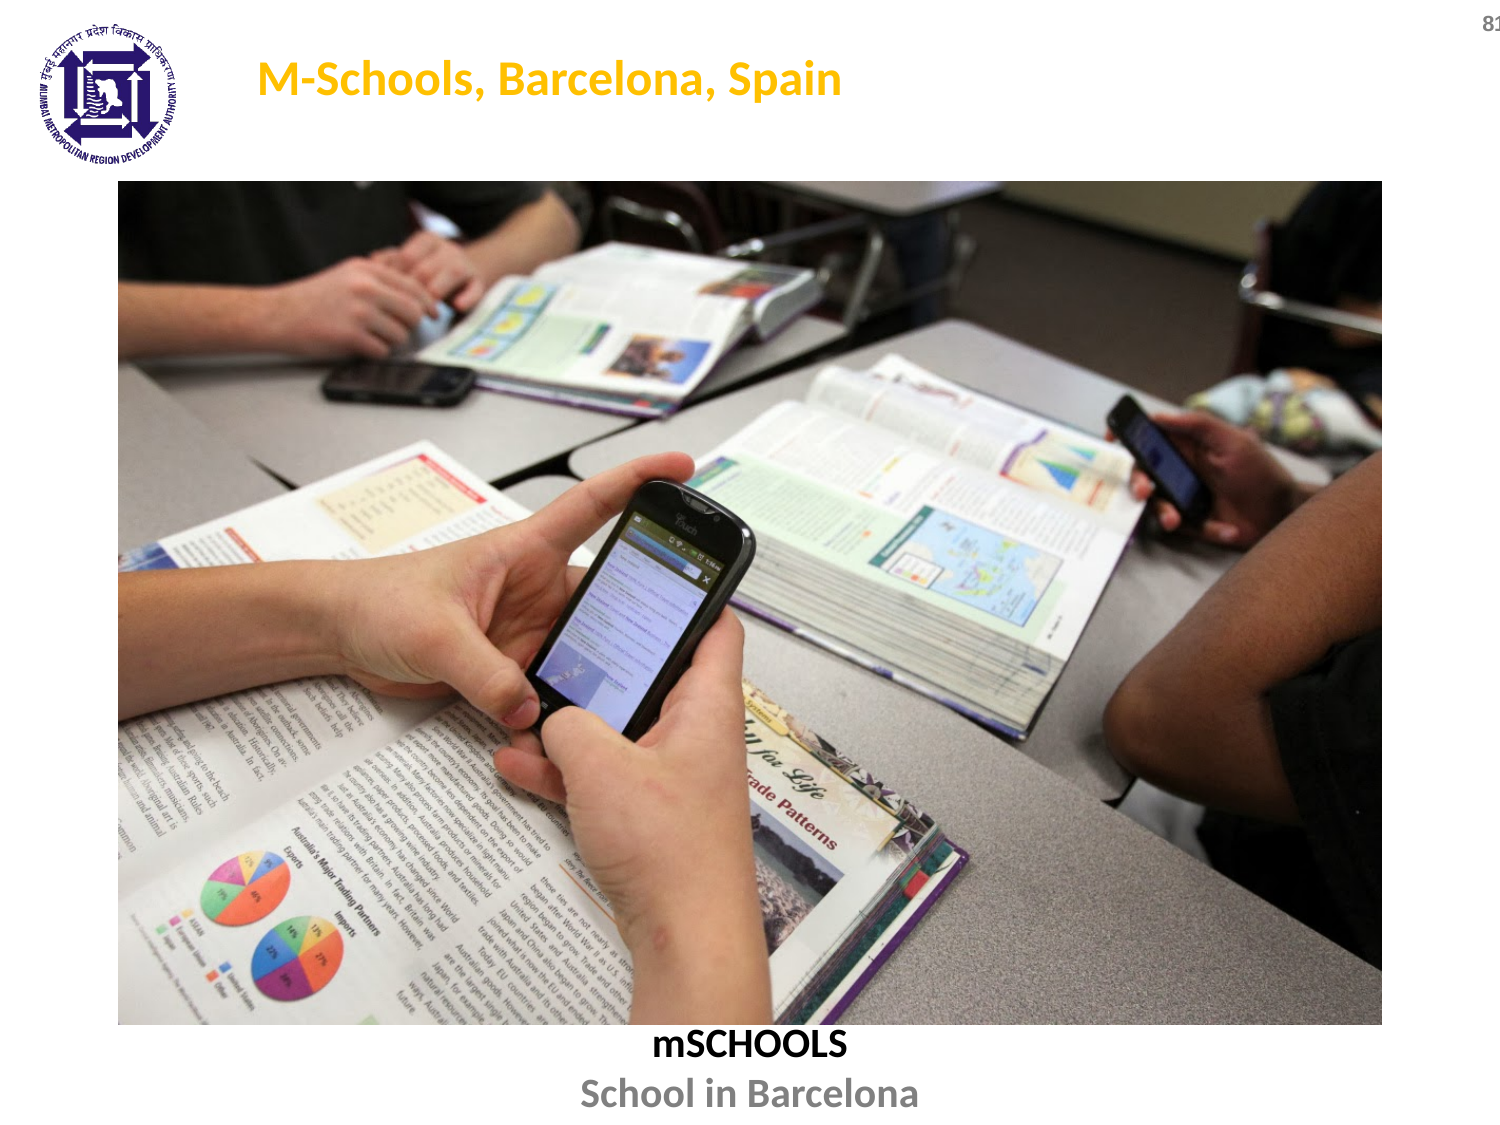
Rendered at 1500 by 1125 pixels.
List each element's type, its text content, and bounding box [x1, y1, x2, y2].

text_box M-Schools, Barcelona, Spain [242, 37, 1459, 113]
picture [39, 24, 176, 164]
picture [117, 181, 1383, 1025]
text_box mSCHOOLS School in Barcelona [242, 1037, 1258, 1124]
